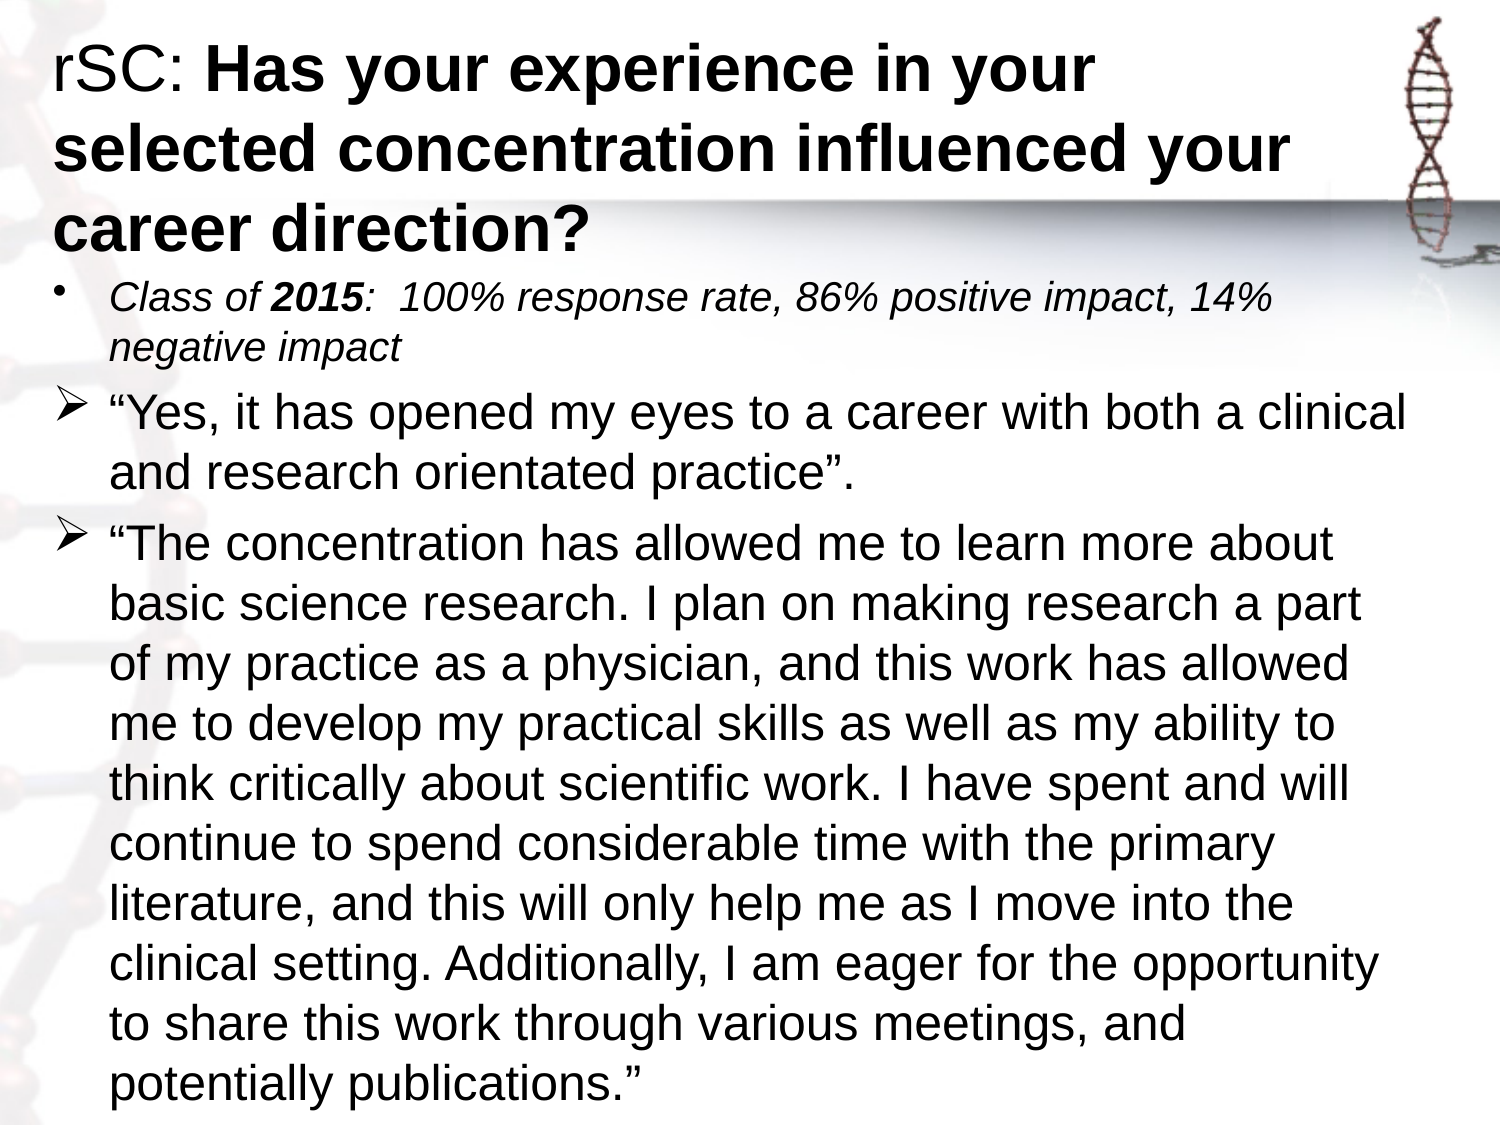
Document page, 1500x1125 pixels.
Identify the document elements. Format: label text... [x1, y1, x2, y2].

picture [0, 0, 1500, 1125]
list Class of 2015: 100% response rate, 86% positive impact, 14% negative impact “Yes, it has opened my eyes to a career with both a clinical and research orientated practice”. “The concentration has allowed me to learn more about basic science research. I plan on making research a part of my practice as a physician, and this work has allowed me to develop my practical skills as well as my ability to think critically about scientific work. I have spent and will continue to spend considerable time with the primary literature, and this will only help me as I move into the clinical setting. Additionally, I am eager for the opportunity to share this work through various meetings, and potentially publications.” [37, 262, 1425, 778]
title rSC: Has your experience in your selected concentration influenced your career direction? [37, 27, 1381, 262]
